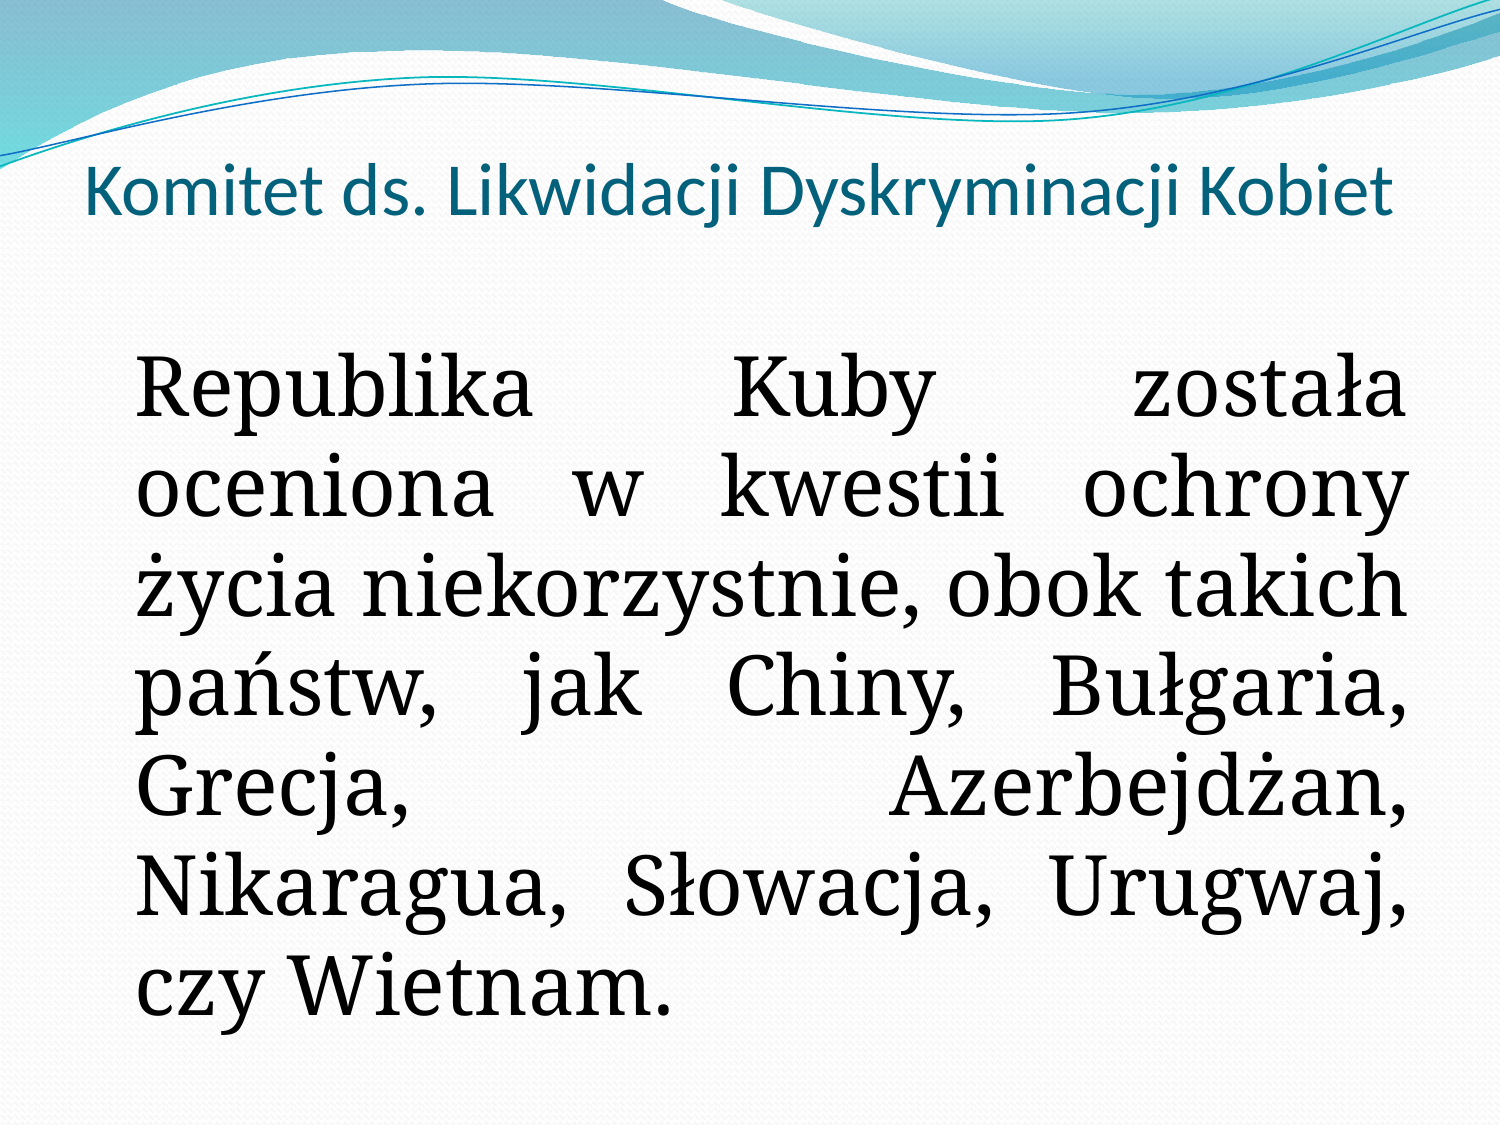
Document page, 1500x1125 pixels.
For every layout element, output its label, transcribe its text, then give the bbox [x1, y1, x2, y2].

title Komitet ds. Likwidacji Dyskryminacji Kobiet [64, 42, 1416, 231]
list Republika Kuby została oceniona w kwestii ochrony życia niekorzystnie, obok takich państw, jak Chiny, Bułgaria, Grecja, Azerbejdżan, Nikaragua, Słowacja, Urugwaj, czy Wietnam. [74, 243, 1426, 1038]
